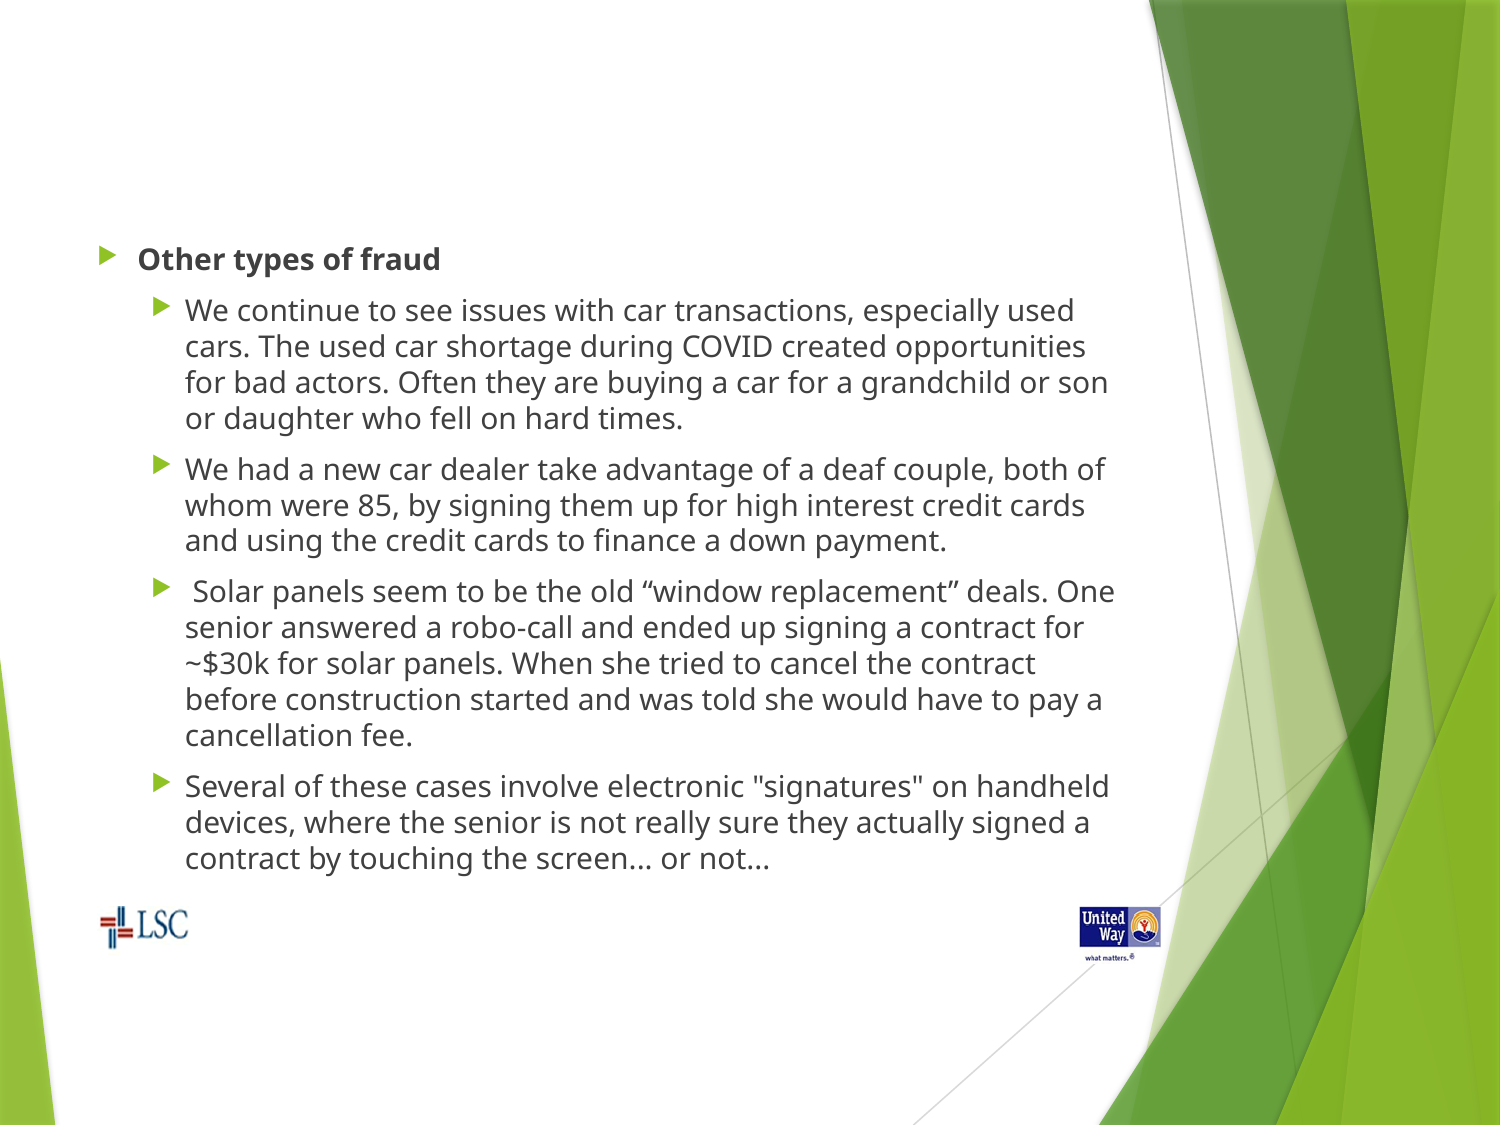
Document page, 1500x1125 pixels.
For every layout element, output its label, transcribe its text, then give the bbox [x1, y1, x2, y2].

picture [96, 906, 207, 964]
picture [1078, 906, 1162, 964]
list Other types of fraud We continue to see issues with car transactions, especially used cars. The used car shortage during COVID created opportunities for bad actors. Often they are buying a car for a grandchild or son or daughter who fell on hard times. We had a new car dealer take advantage of a deaf couple, both of whom were 85, by signing them up for high interest credit cards and using the credit cards to finance a down payment. Solar panels seem to be the old “window replacement” deals. One senior answered a robo-call and ended up signing a contract for ~$30k for solar panels. When she tried to cancel the contract before construction started and was told she would have to pay a cancellation fee. Several of these cases involve electronic "signatures" on handheld devices, where the senior is not really sure they actually signed a contract by touching the screen... or not... [82, 233, 1140, 889]
